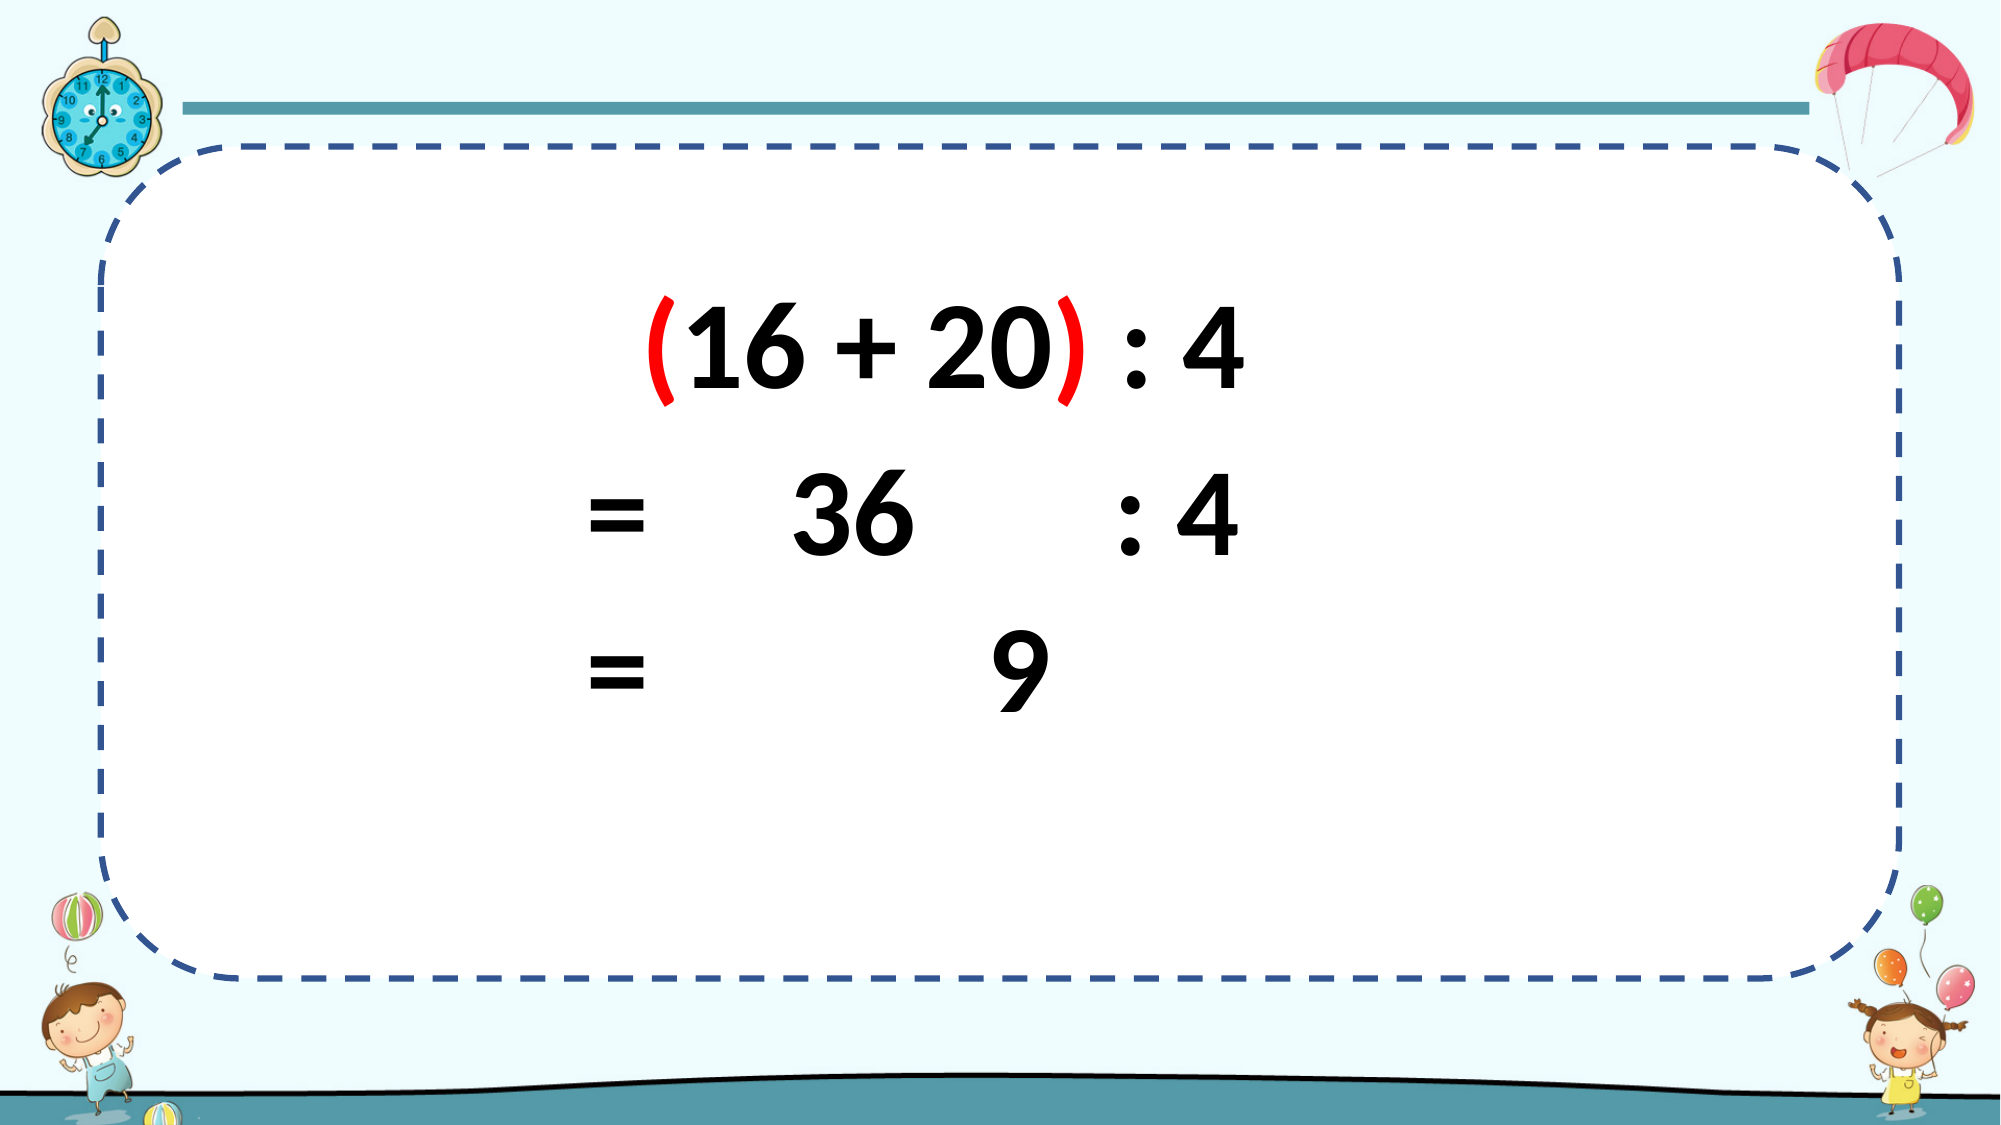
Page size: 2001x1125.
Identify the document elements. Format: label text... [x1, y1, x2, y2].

text_box (16 + 20) : 4 [627, 256, 1373, 422]
text_box [99, 145, 1901, 980]
text_box [182, 101, 1810, 116]
picture [0, 0, 2001, 1125]
text_box = 36 : 4 [571, 423, 1318, 579]
text_box = 9 [571, 579, 1318, 745]
